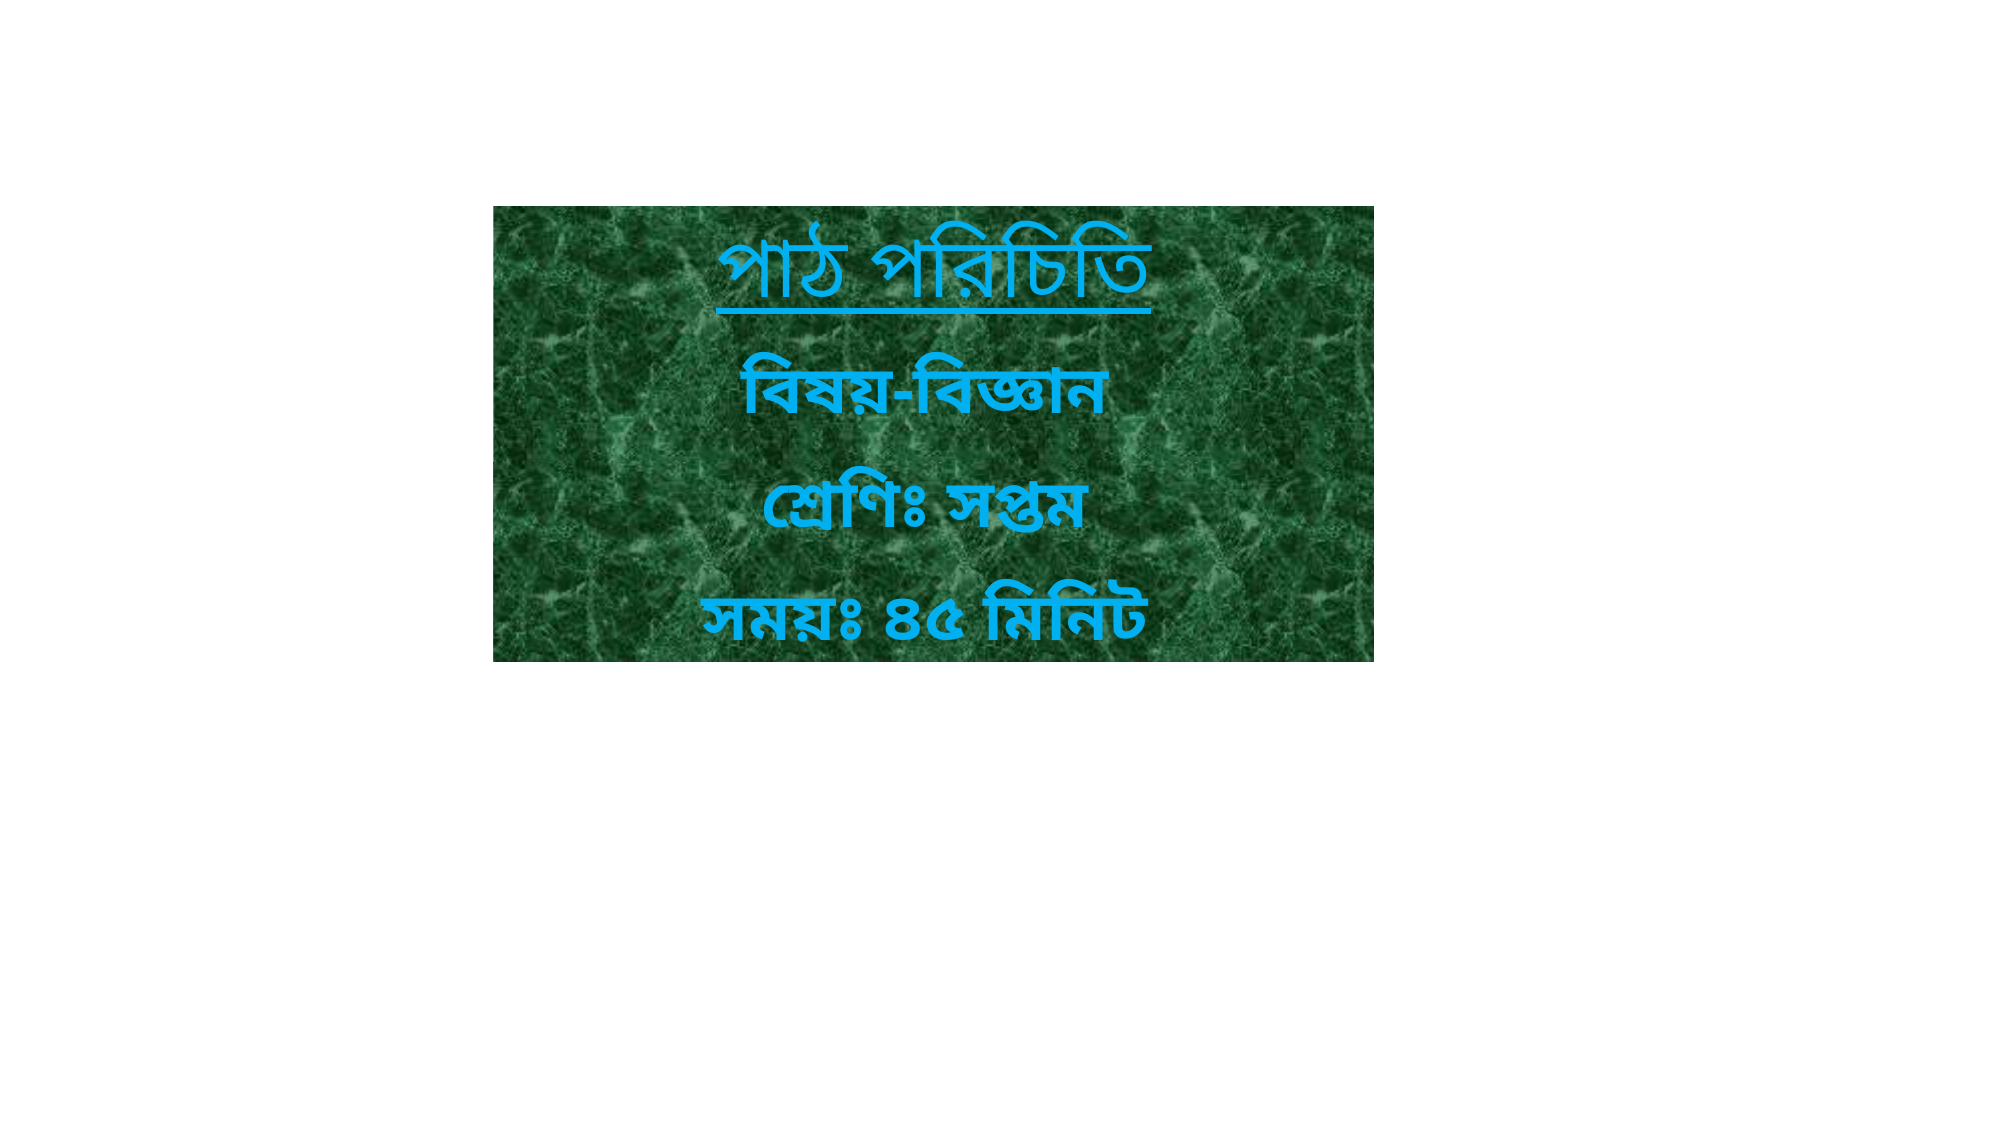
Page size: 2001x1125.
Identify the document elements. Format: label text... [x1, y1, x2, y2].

text_box পাঠ পরিচিতি বিষয়-বিজ্ঞান শ্রেণিঃ সপ্তম সময়ঃ ৪৫ মিনিট [493, 206, 1374, 662]
